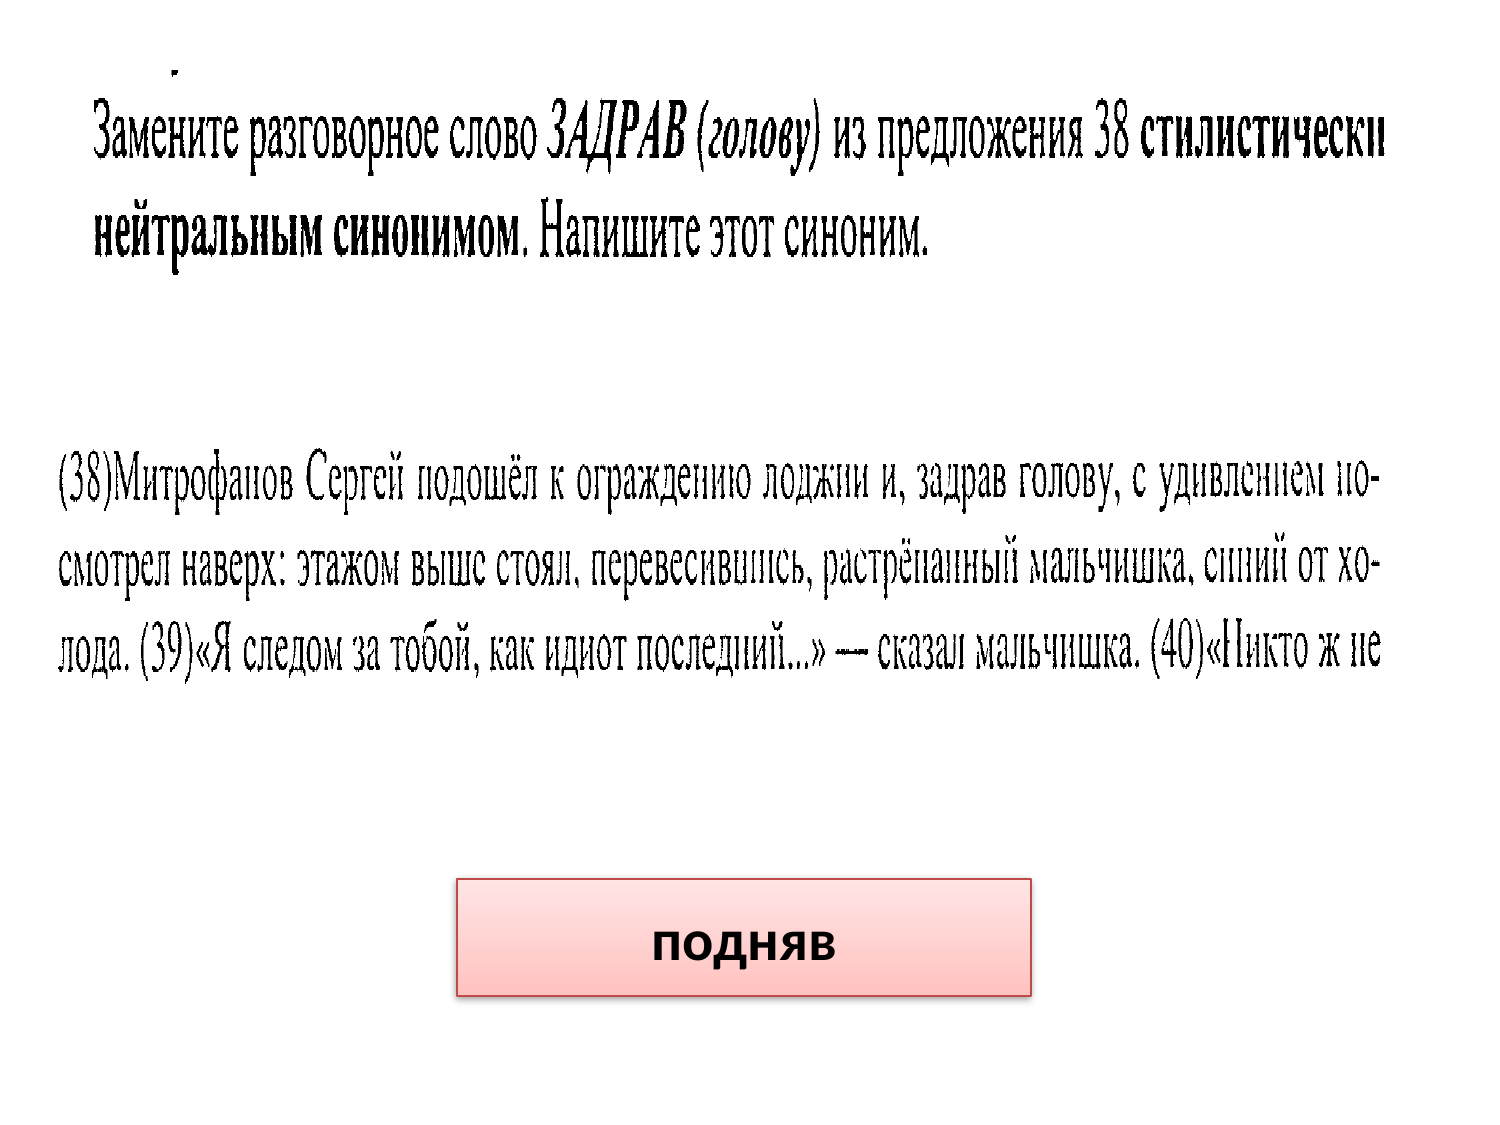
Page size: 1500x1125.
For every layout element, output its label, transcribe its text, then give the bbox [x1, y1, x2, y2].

text_box подняв [456, 878, 1032, 997]
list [70, 70, 1421, 294]
picture [34, 445, 1395, 692]
